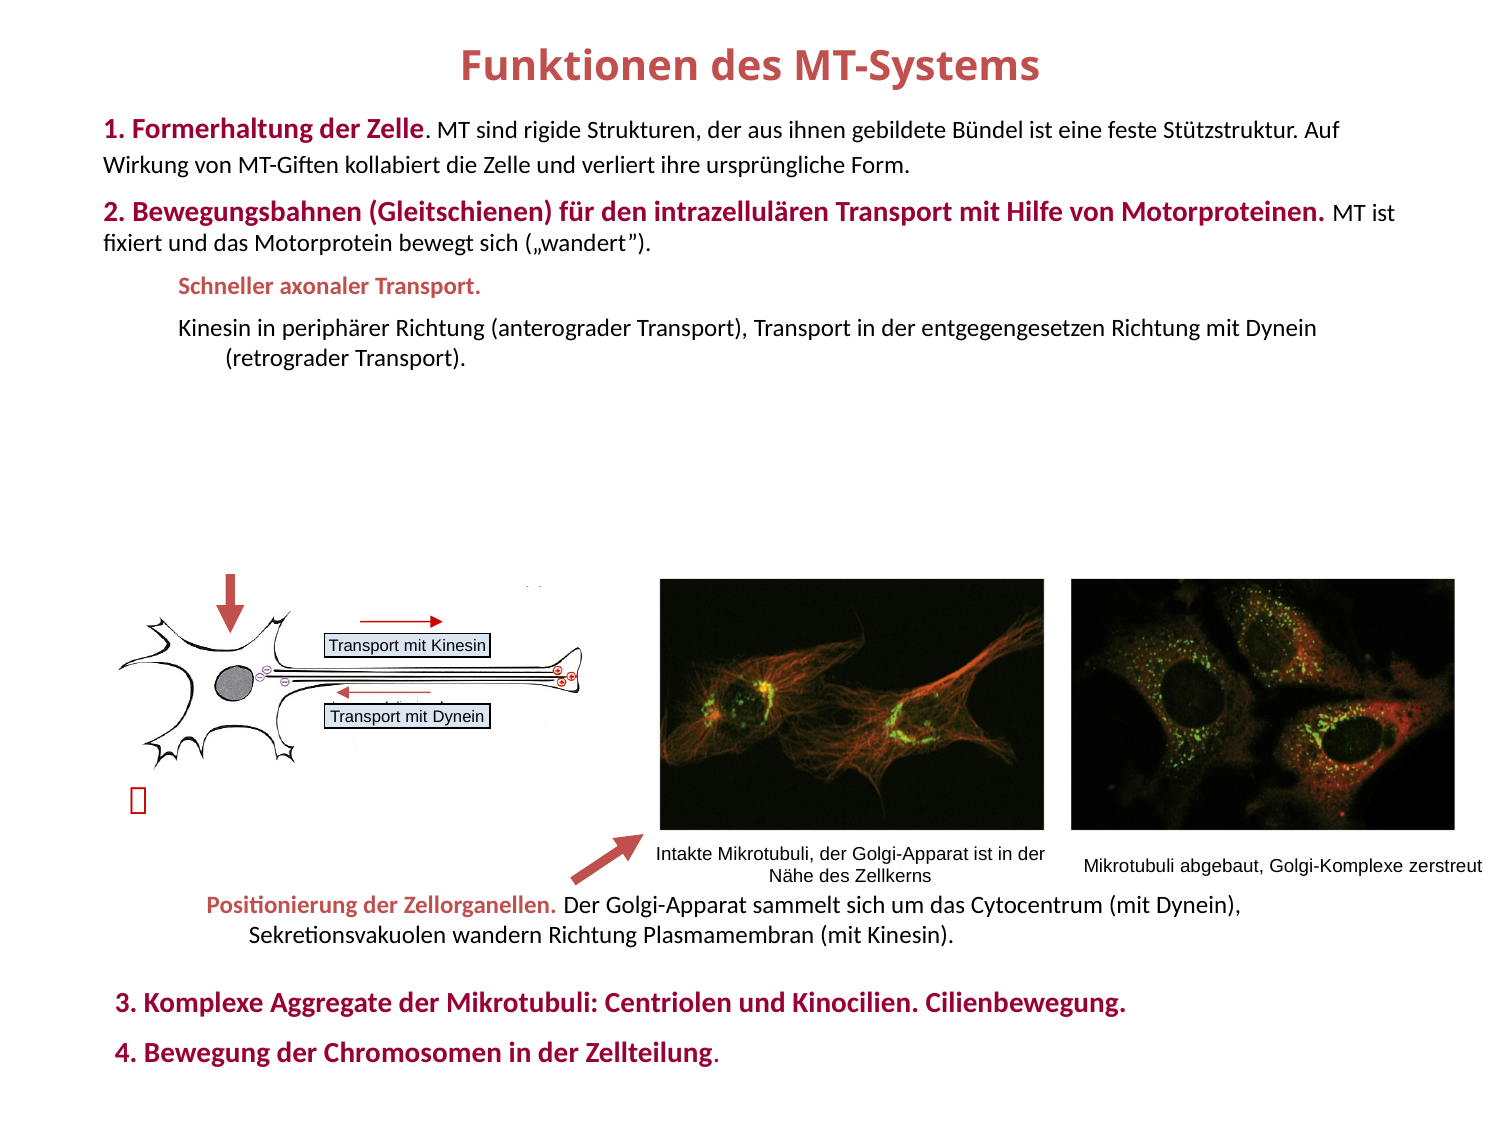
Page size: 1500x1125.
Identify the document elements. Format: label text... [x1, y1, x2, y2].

picture [655, 573, 1459, 834]
text_box 2. Bewegungsbahnen (Gleitschienen) für den intrazellulären Transport mit Hilfe von Motorproteinen. MT ist fixiert und das Motorprotein bewegt sich („wandert”). Schneller axonaler Transport. Kinesin in periphärer Richtung (anterograder Transport), Transport in der entgegengesetzen Richtung mit Dynein (retrograder Transport). [88, 184, 1447, 380]
text_box  [112, 780, 172, 830]
text_box Mikrotubuli abgebaut, Golgi-Komplexe zerstreut [1068, 846, 1500, 884]
text_box [572, 834, 644, 882]
text_box 1. Formerhaltung der Zelle. MT sind rigide Strukturen, der aus ihnen gebildete Bündel ist eine feste Stützstruktur. Auf Wirkung von MT-Giften kollabiert die Zelle und verliert ihre ursprüngliche Form. [88, 101, 1388, 184]
text_box Funktionen des MT-Systems [372, 31, 1129, 96]
picture [111, 585, 597, 773]
text_box Positionierung der Zellorganellen. Der Golgi-Apparat sammelt sich um das Cytocentrum (mit Dynein), Sekretionsvakuolen wandern Richtung Plasmamembran (mit Kinesin). [112, 881, 1459, 957]
text_box Intakte Mikrotubuli, der Golgi-Apparat ist in der Nähe des Zellkerns [631, 834, 1069, 894]
text_box 3. Komplexe Aggregate der Mikrotubuli: Centriolen und Kinocilien. Cilienbewegung. 4. Bewegung der Chromosomen in der Zellteilung. [100, 976, 1353, 1076]
